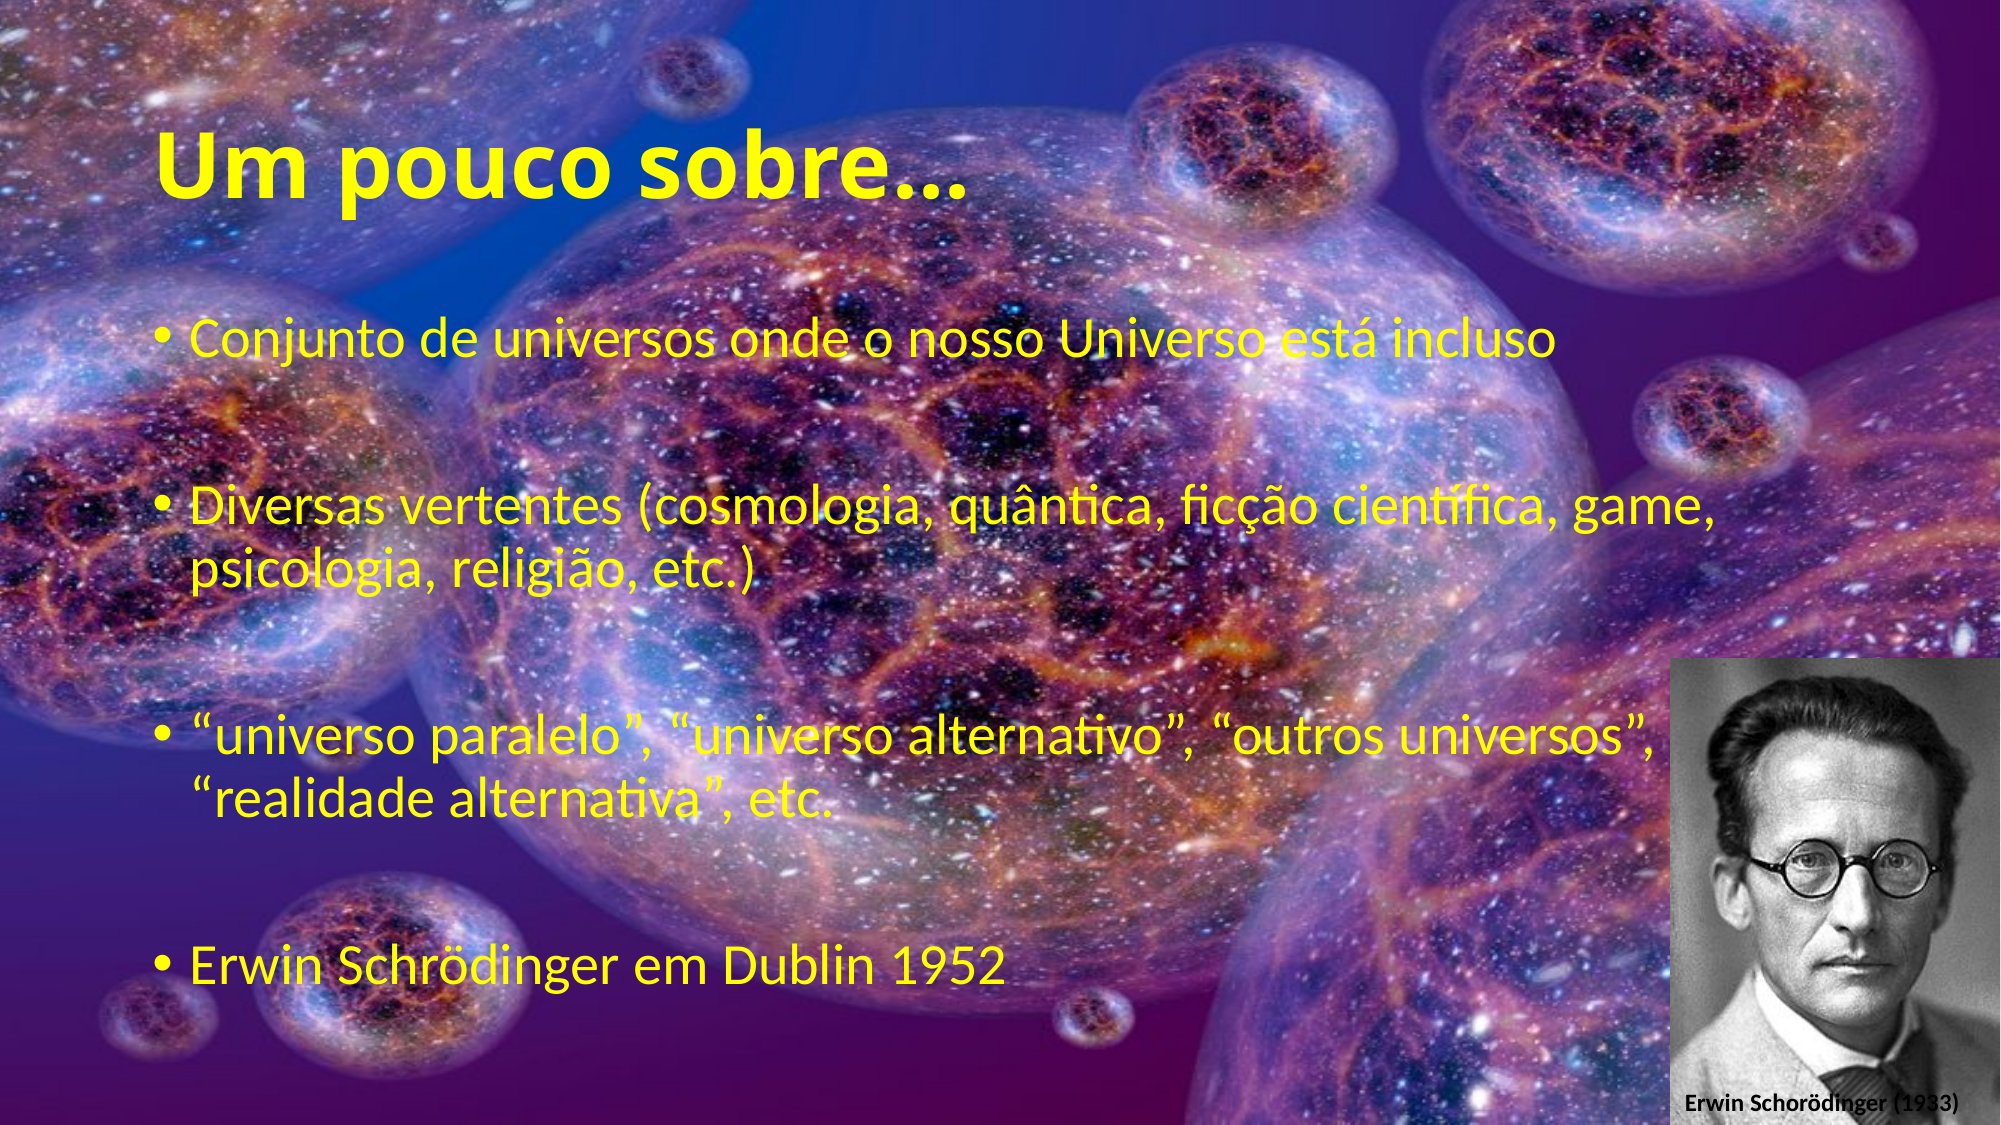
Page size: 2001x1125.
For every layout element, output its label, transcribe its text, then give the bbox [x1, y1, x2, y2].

list Conjunto de universos onde o nosso Universo está incluso Diversas vertentes (cosmologia, quântica, ficção científica, game, psicologia, religião, etc.) “universo paralelo”, “universo alternativo”, “outros universos”, “realidade alternativa”, etc. Erwin Schrödinger em Dublin 1952 [137, 299, 1863, 1014]
title Um pouco sobre... [137, 59, 1863, 278]
picture [0, 0, 2001, 1125]
